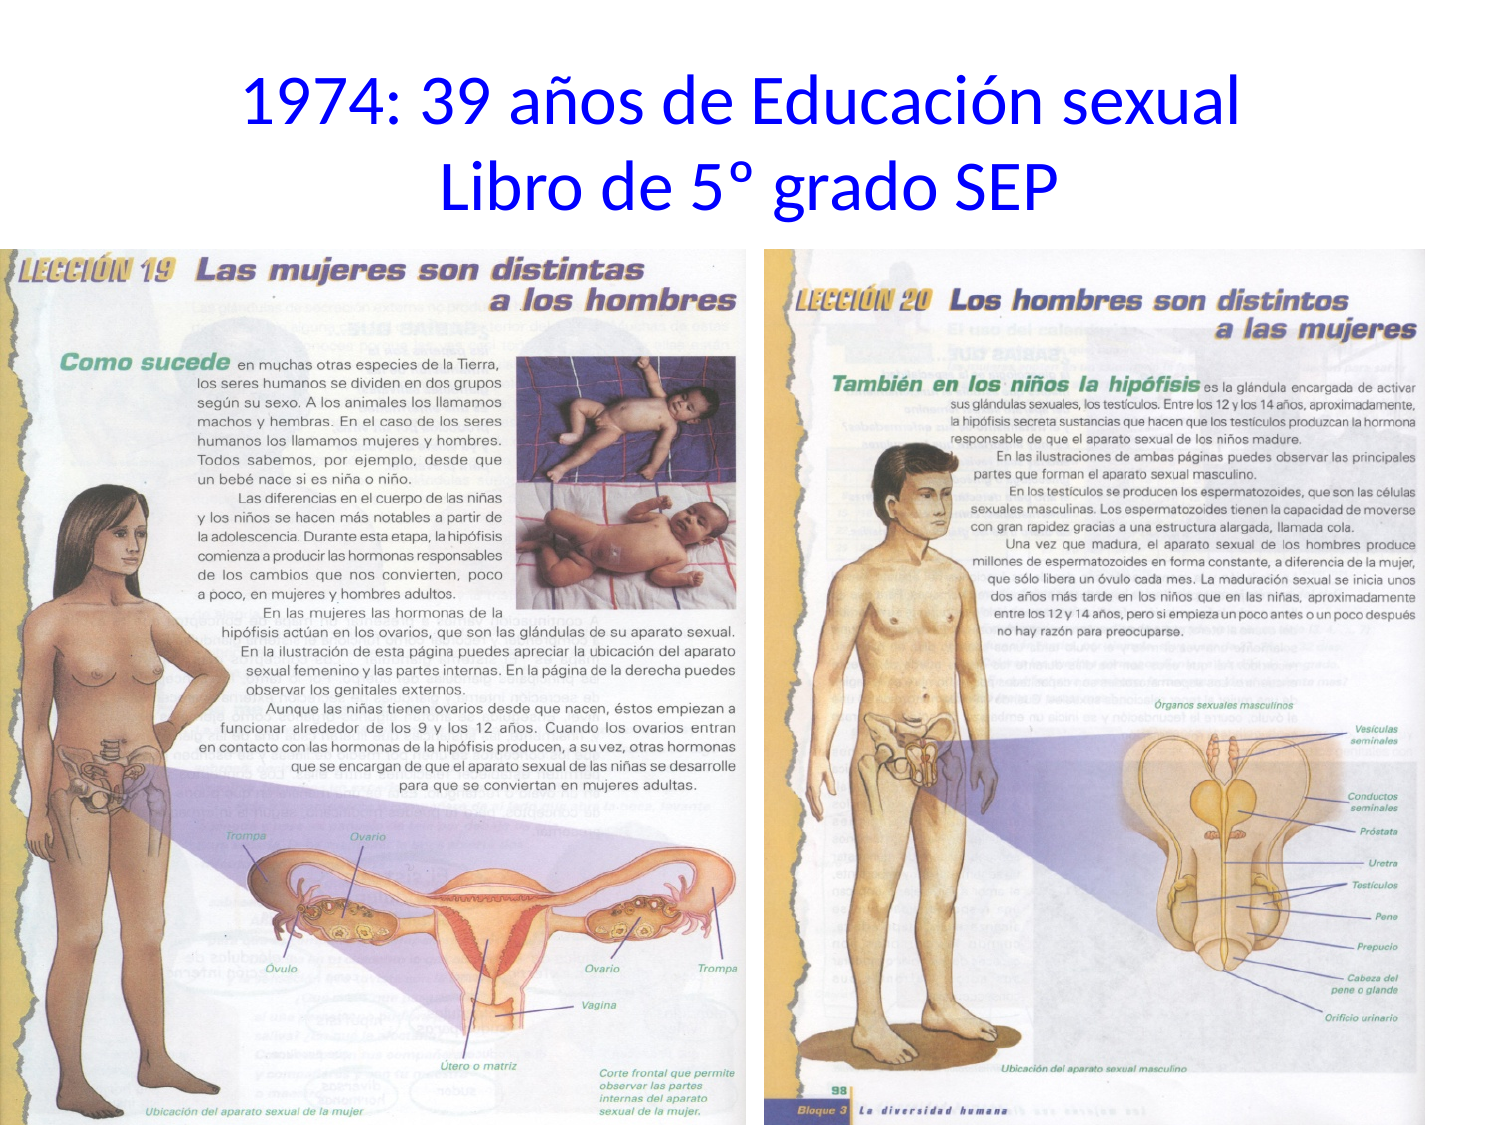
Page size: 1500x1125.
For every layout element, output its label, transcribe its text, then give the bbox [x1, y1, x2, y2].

picture [0, 248, 746, 1125]
picture [764, 248, 1426, 1125]
text_box 1974: 39 años de Educación sexual Libro de 5º grado SEP [74, 45, 1425, 233]
